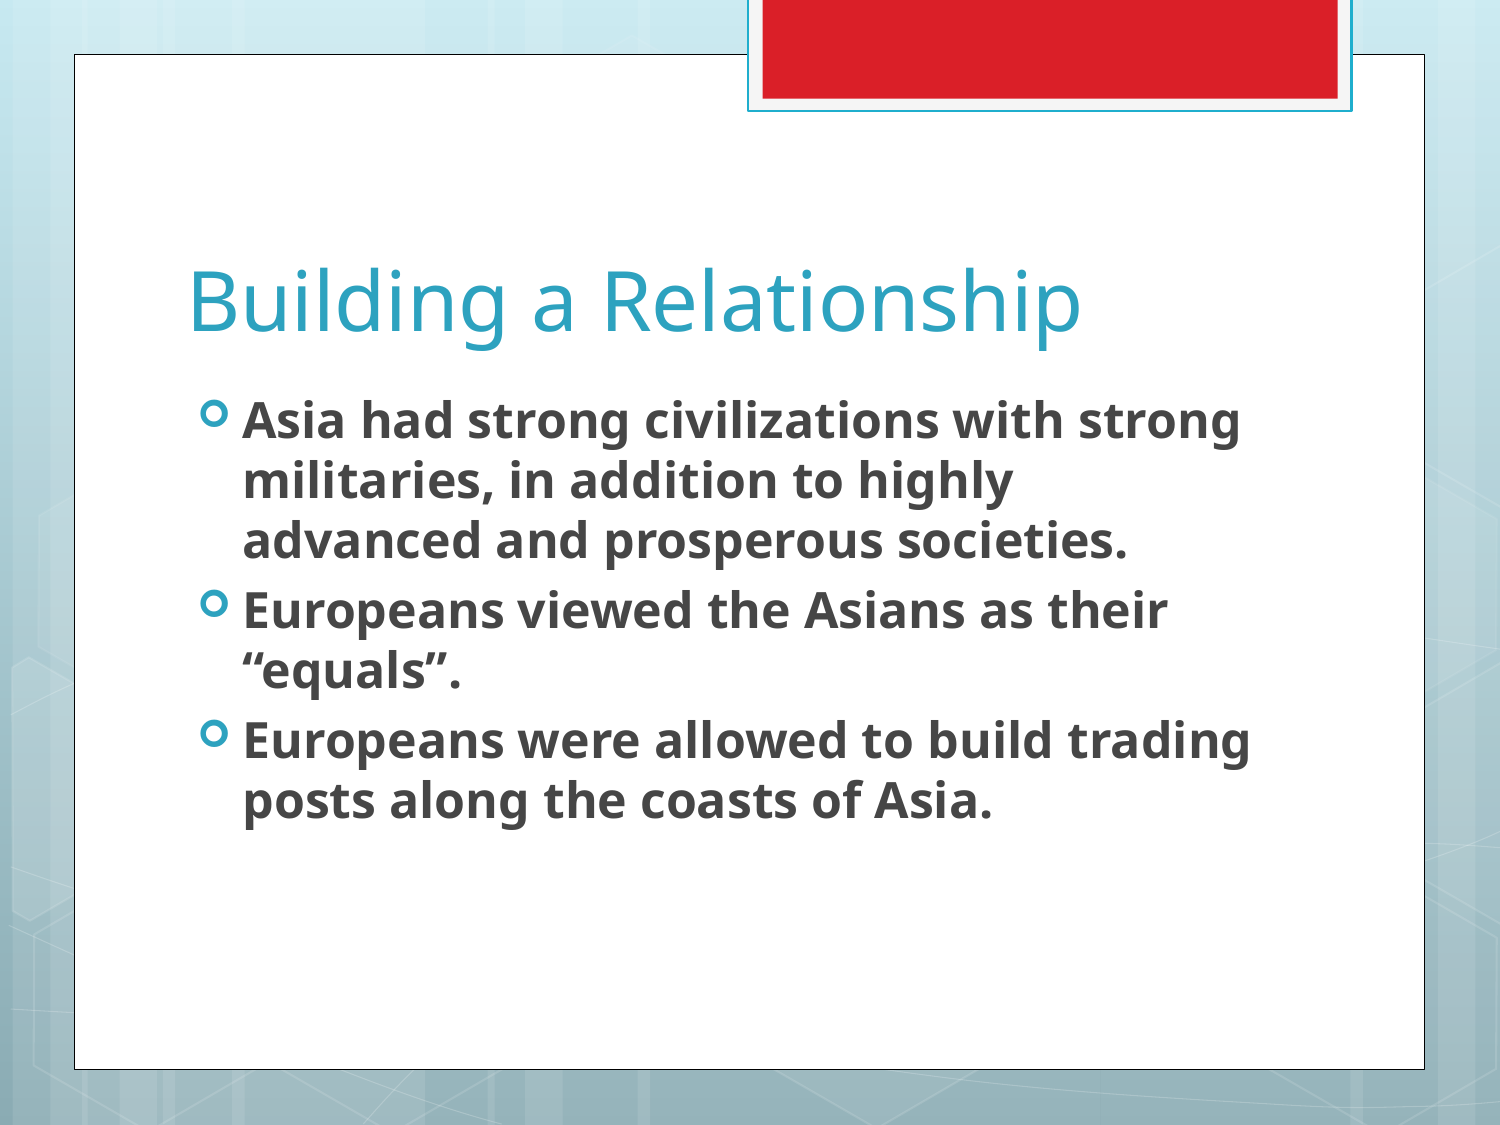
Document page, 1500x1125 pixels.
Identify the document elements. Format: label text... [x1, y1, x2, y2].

list Asia had strong civilizations with strong militaries, in addition to highly advanced and prosperous societies. Europeans viewed the Asians as their “equals”. Europeans were allowed to build trading posts along the coasts of Asia. [171, 381, 1283, 957]
title Building a Relationship [171, 168, 1324, 357]
